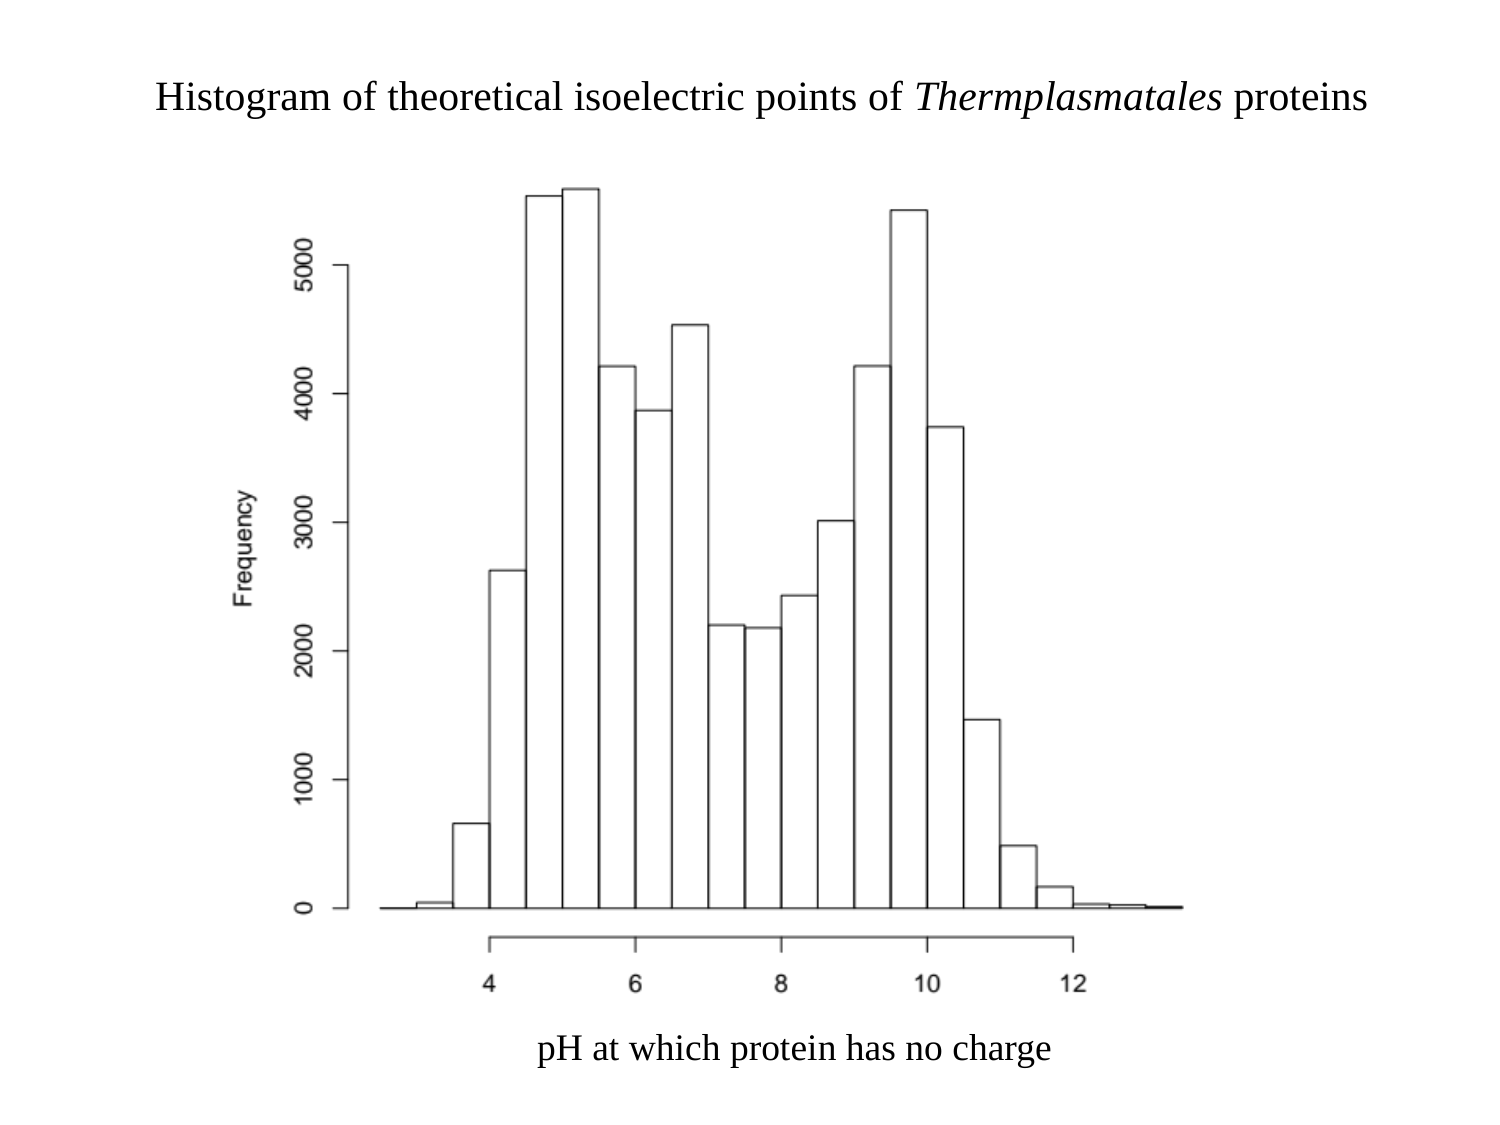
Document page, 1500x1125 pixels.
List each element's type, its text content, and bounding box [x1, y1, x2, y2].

picture [224, 37, 1276, 1088]
text_box Histogram of theoretical isoelectric points of Thermplasmatales proteins [1279, 61, 1394, 127]
text_box Histogram of theoretical isoelectric points of Thermplasmatales proteins [140, 61, 219, 127]
